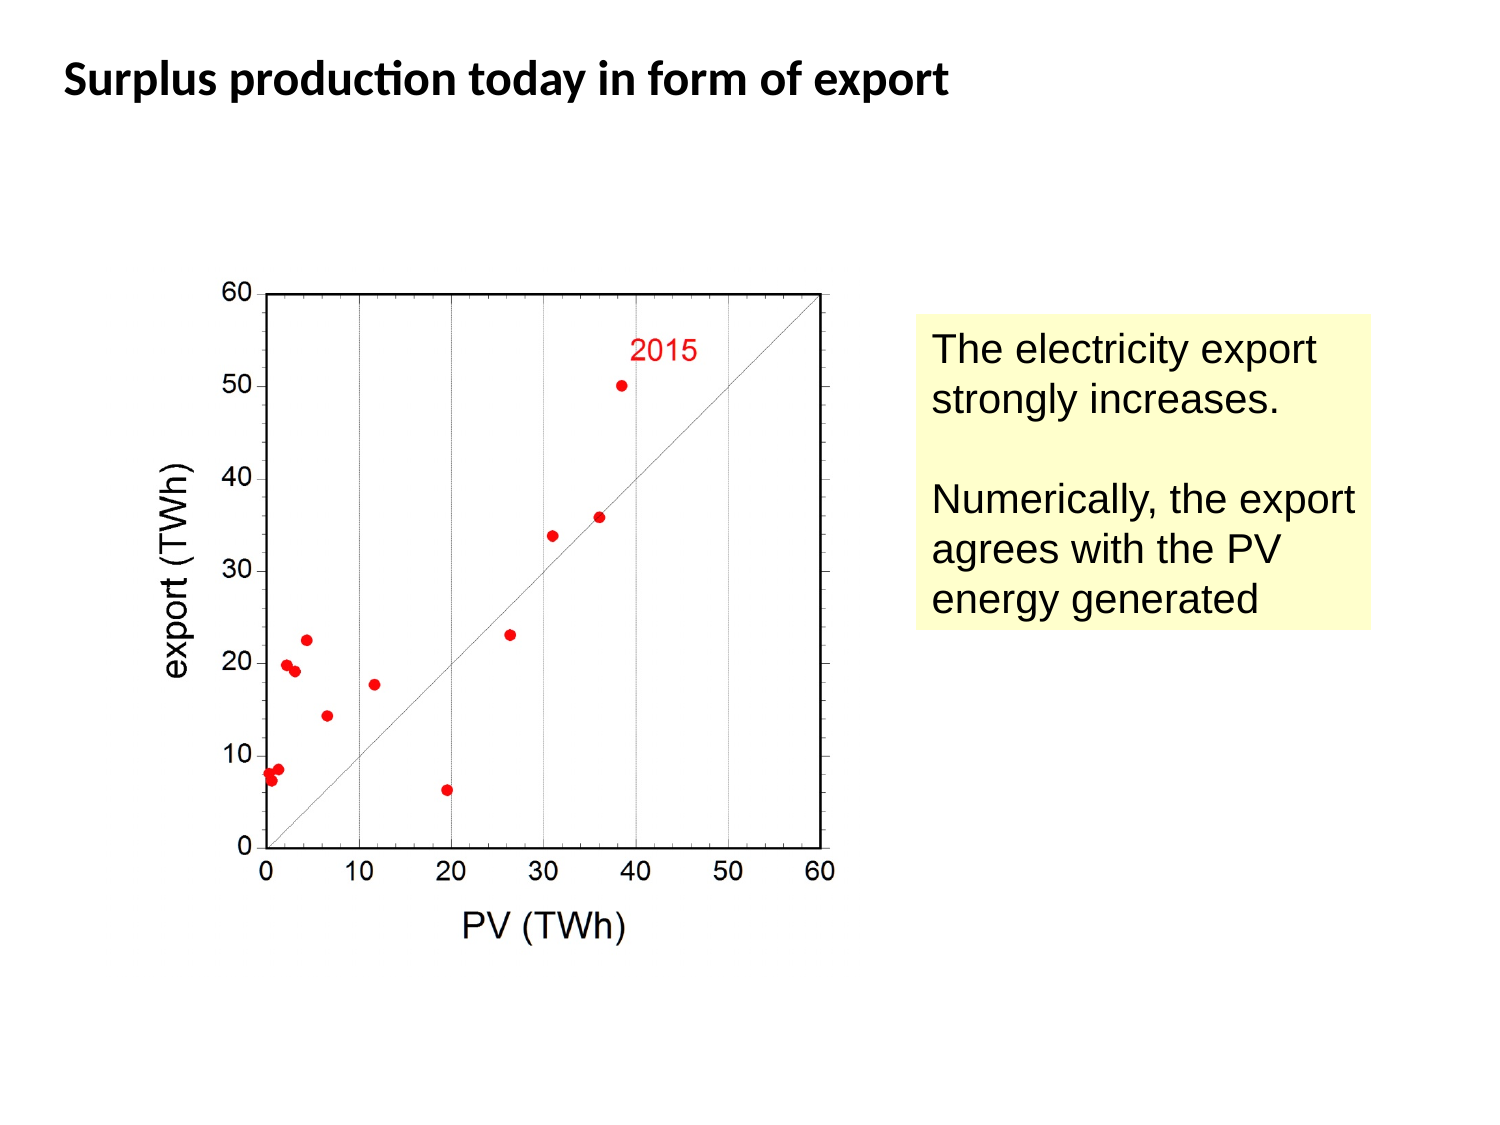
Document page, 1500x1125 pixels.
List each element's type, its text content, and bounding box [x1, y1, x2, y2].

text_box Surplus production today in form of export [48, 37, 966, 113]
text_box The electricity export strongly increases. Numerically, the export agrees with the PV energy generated [916, 314, 1371, 630]
picture [105, 266, 862, 978]
